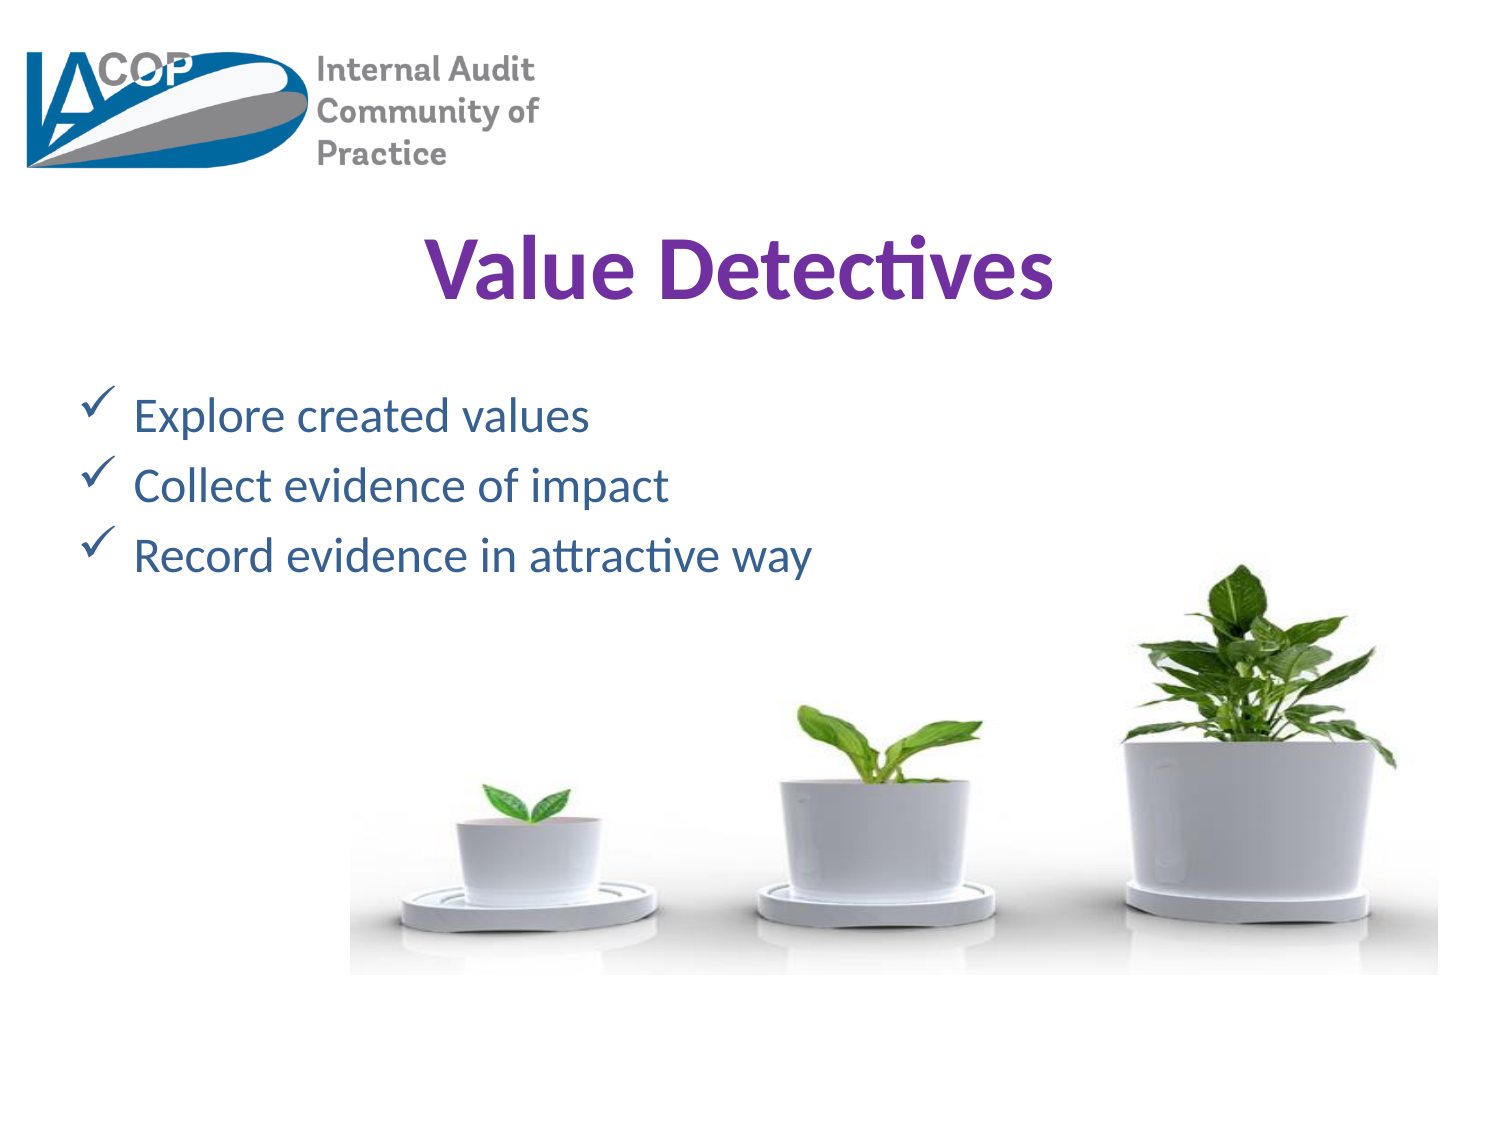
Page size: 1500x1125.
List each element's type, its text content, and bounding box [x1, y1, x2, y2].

picture [349, 477, 1438, 976]
picture [24, 49, 541, 171]
text_box Explore created values Collect evidence of impact Record evidence in attractive way [62, 375, 1375, 507]
title Value Detectives [0, 187, 1500, 338]
